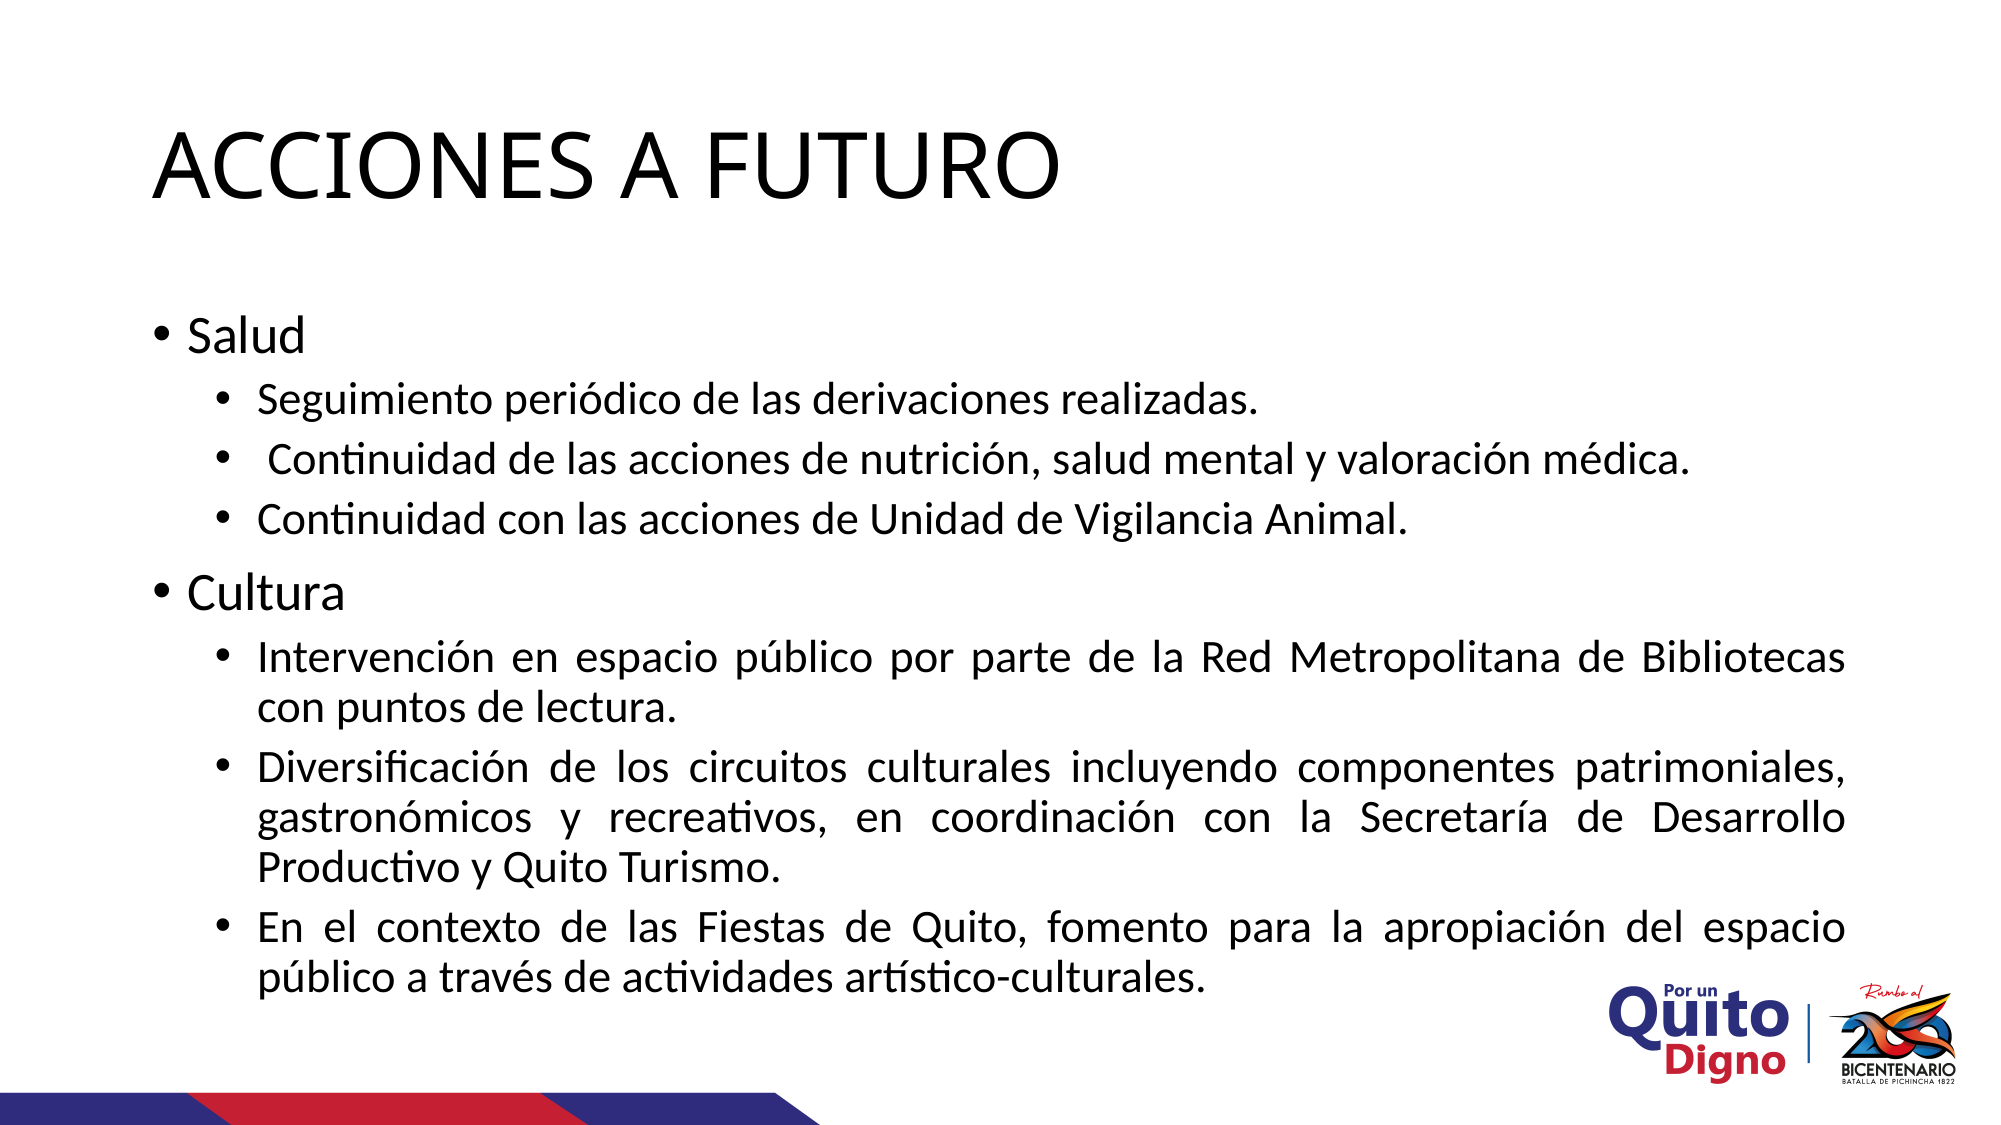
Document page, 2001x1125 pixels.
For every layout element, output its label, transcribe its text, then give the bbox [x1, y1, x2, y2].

list Salud Seguimiento periódico de las derivaciones realizadas. Continuidad de las acciones de nutrición, salud mental y valoración médica. Continuidad con las acciones de Unidad de Vigilancia Animal. Cultura Intervención en espacio público por parte de la Red Metropolitana de Bibliotecas con puntos de lectura. Diversificación de los circuitos culturales incluyendo componentes patrimoniales, gastronómicos y recreativos, en coordinación con la Secretaría de Desarrollo Productivo y Quito Turismo. En el contexto de las Fiestas de Quito, fomento para la apropiación del espacio público a través de actividades artístico-culturales. [137, 299, 1863, 1014]
title ACCIONES A FUTURO [137, 59, 1863, 278]
picture [0, 0, 2001, 1125]
